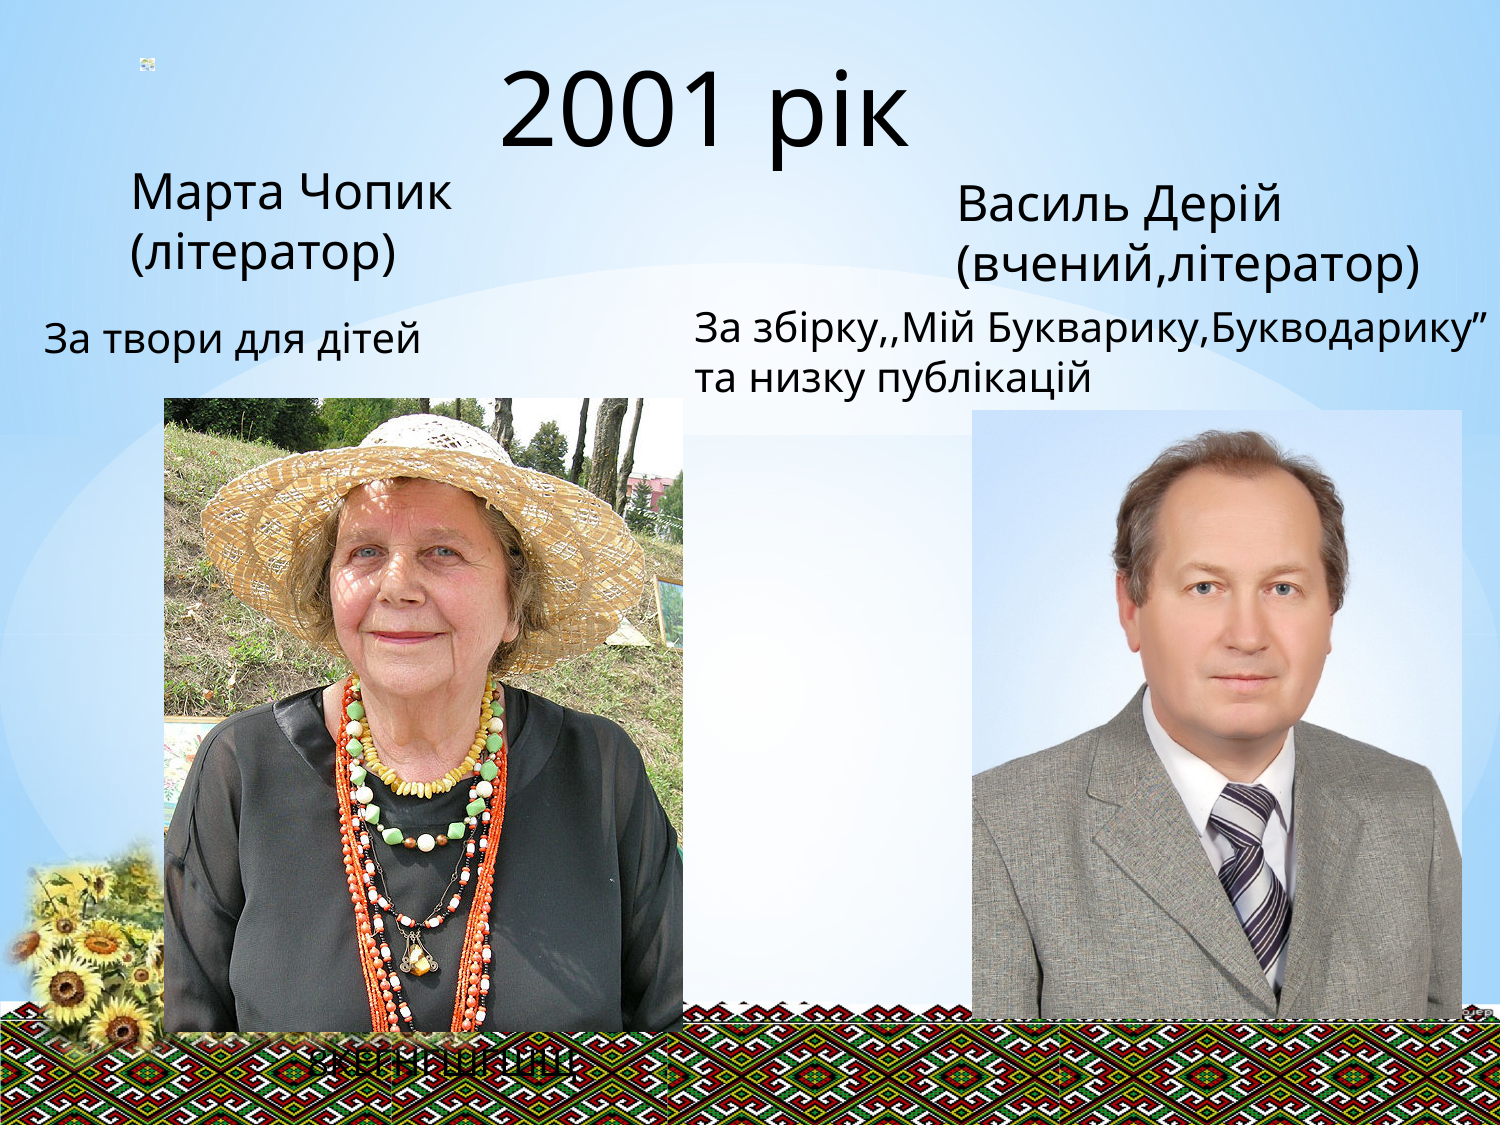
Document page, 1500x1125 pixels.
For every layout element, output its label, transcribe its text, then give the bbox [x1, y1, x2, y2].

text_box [354, 1103, 479, 1125]
picture [140, 58, 155, 71]
text_box 2001 рік [484, 35, 926, 175]
text_box За твори для дітей [29, 304, 437, 370]
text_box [1021, 1027, 1146, 1125]
text_box Василь Дерій (вчений,літератор) [941, 163, 1435, 292]
picture [0, 398, 1500, 1125]
text_box За збірку,,Мій Букварику,Букводарику” та низку публікацій [679, 292, 1500, 408]
text_box Марта Чопик (літератор) [115, 152, 469, 288]
text_box 8КЕГНГШГШЩ [525, 1031, 809, 1091]
